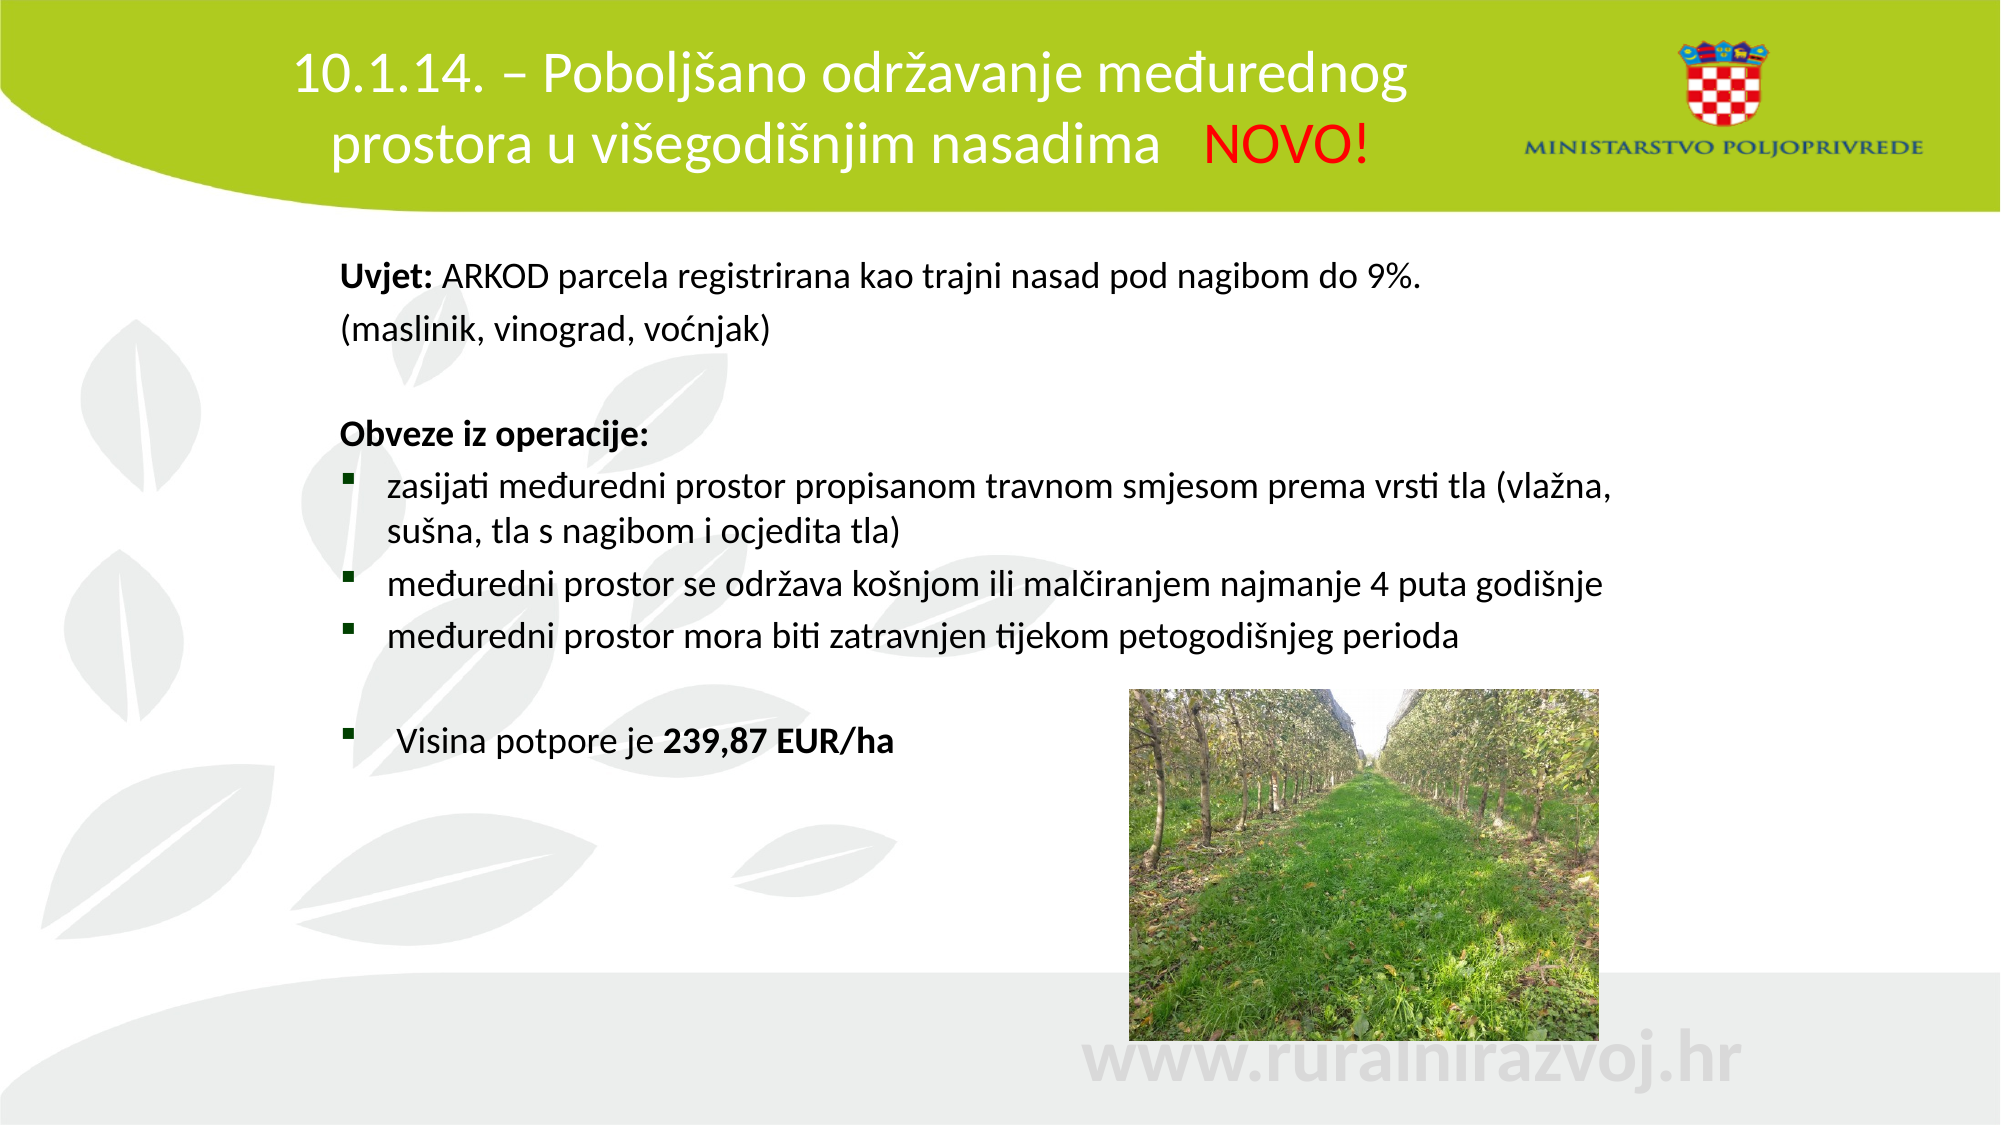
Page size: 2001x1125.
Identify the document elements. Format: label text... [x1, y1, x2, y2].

list Uvjet: ARKOD parcela registrirana kao trajni nasad pod nagibom do 9%. (maslinik, vinograd, voćnjak) Obveze iz operacije: zasijati međuredni prostor propisanom travnom smjesom prema vrsti tla (vlažna, sušna, tla s nagibom i ocjedita tla) međuredni prostor se održava košnjom ili malčiranjem najmanje 4 puta godišnje međuredni prostor mora biti zatravnjen tijekom petogodišnjeg perioda Visina potpore je 239,87 EUR/ha [324, 243, 1675, 1005]
title 10.1.14. – Poboljšano održavanje međurednog prostora u višegodišnjim nasadima NOVO! [249, 0, 1453, 209]
picture [0, 0, 2001, 1125]
